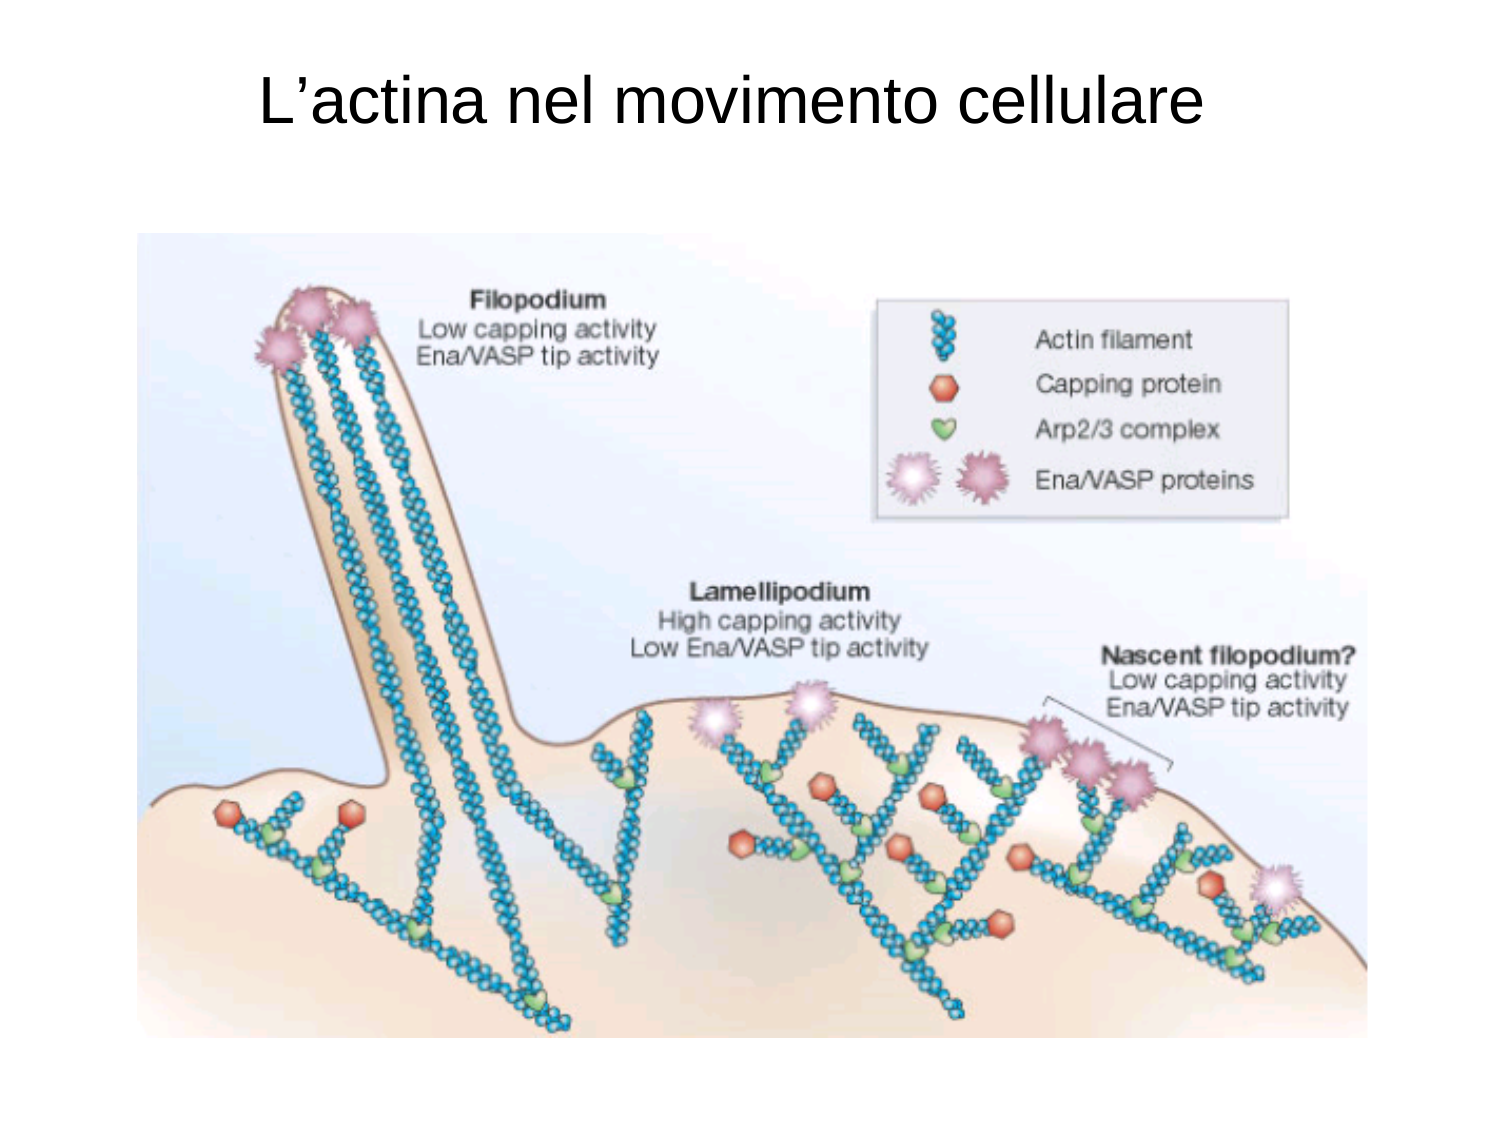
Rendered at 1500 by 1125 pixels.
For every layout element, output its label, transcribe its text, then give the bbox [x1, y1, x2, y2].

text_box L’actina nel movimento cellulare [243, 49, 1257, 145]
picture [137, 233, 1370, 1039]
